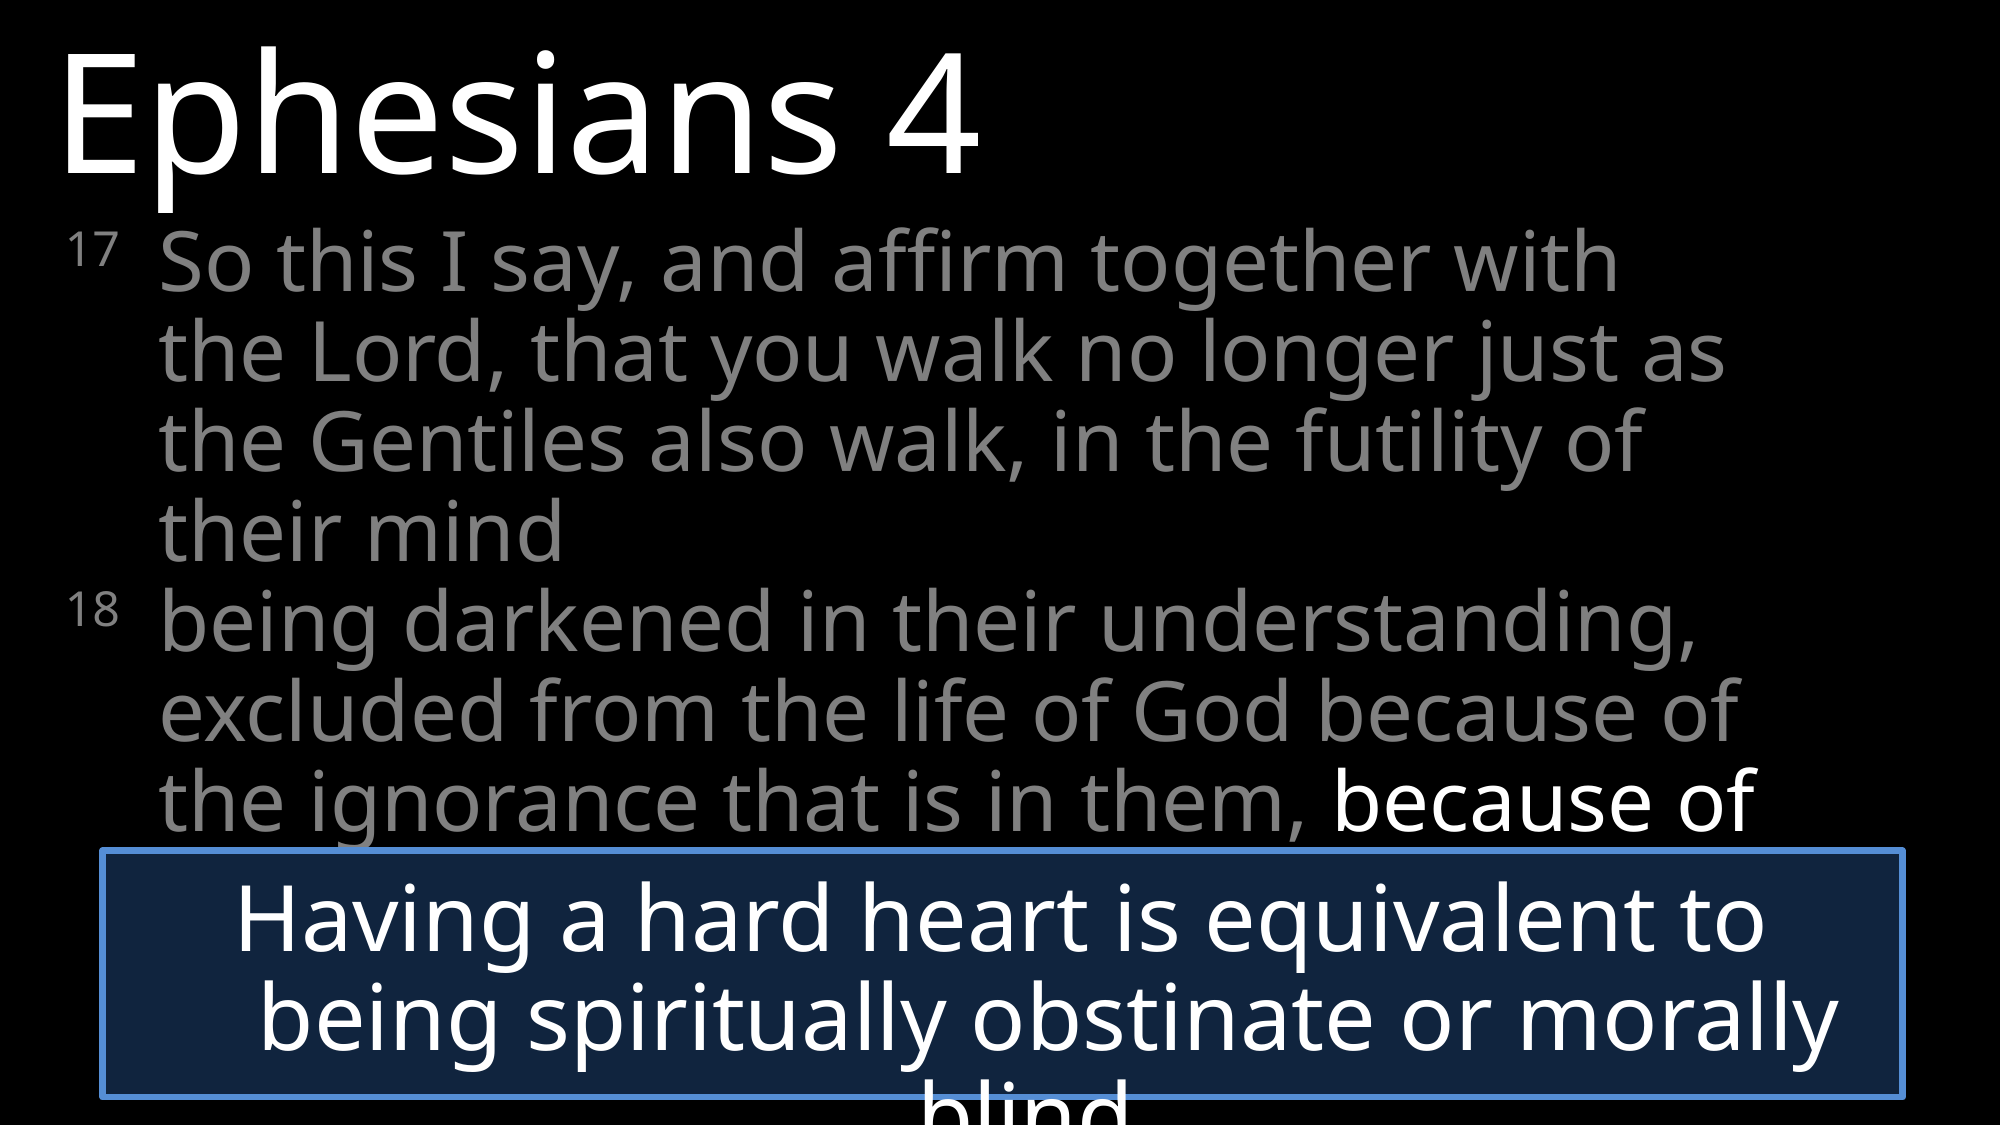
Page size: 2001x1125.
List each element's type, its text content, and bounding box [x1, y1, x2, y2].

text_box Having a hard heart is equivalent to being spiritually obstinate or morally blind. [107, 864, 1897, 1125]
text_box 17 So this I say, and affirm together with the Lord, that you walk no longer just as the Gentiles also walk, in the futility of their mind 18 being darkened in their understanding, excluded from the life of God because of the ignorance that is in them, because of the hardness of their heart. [49, 215, 1788, 947]
text_box [102, 850, 1903, 1098]
text_box Ephesians 4 [37, 0, 1838, 215]
